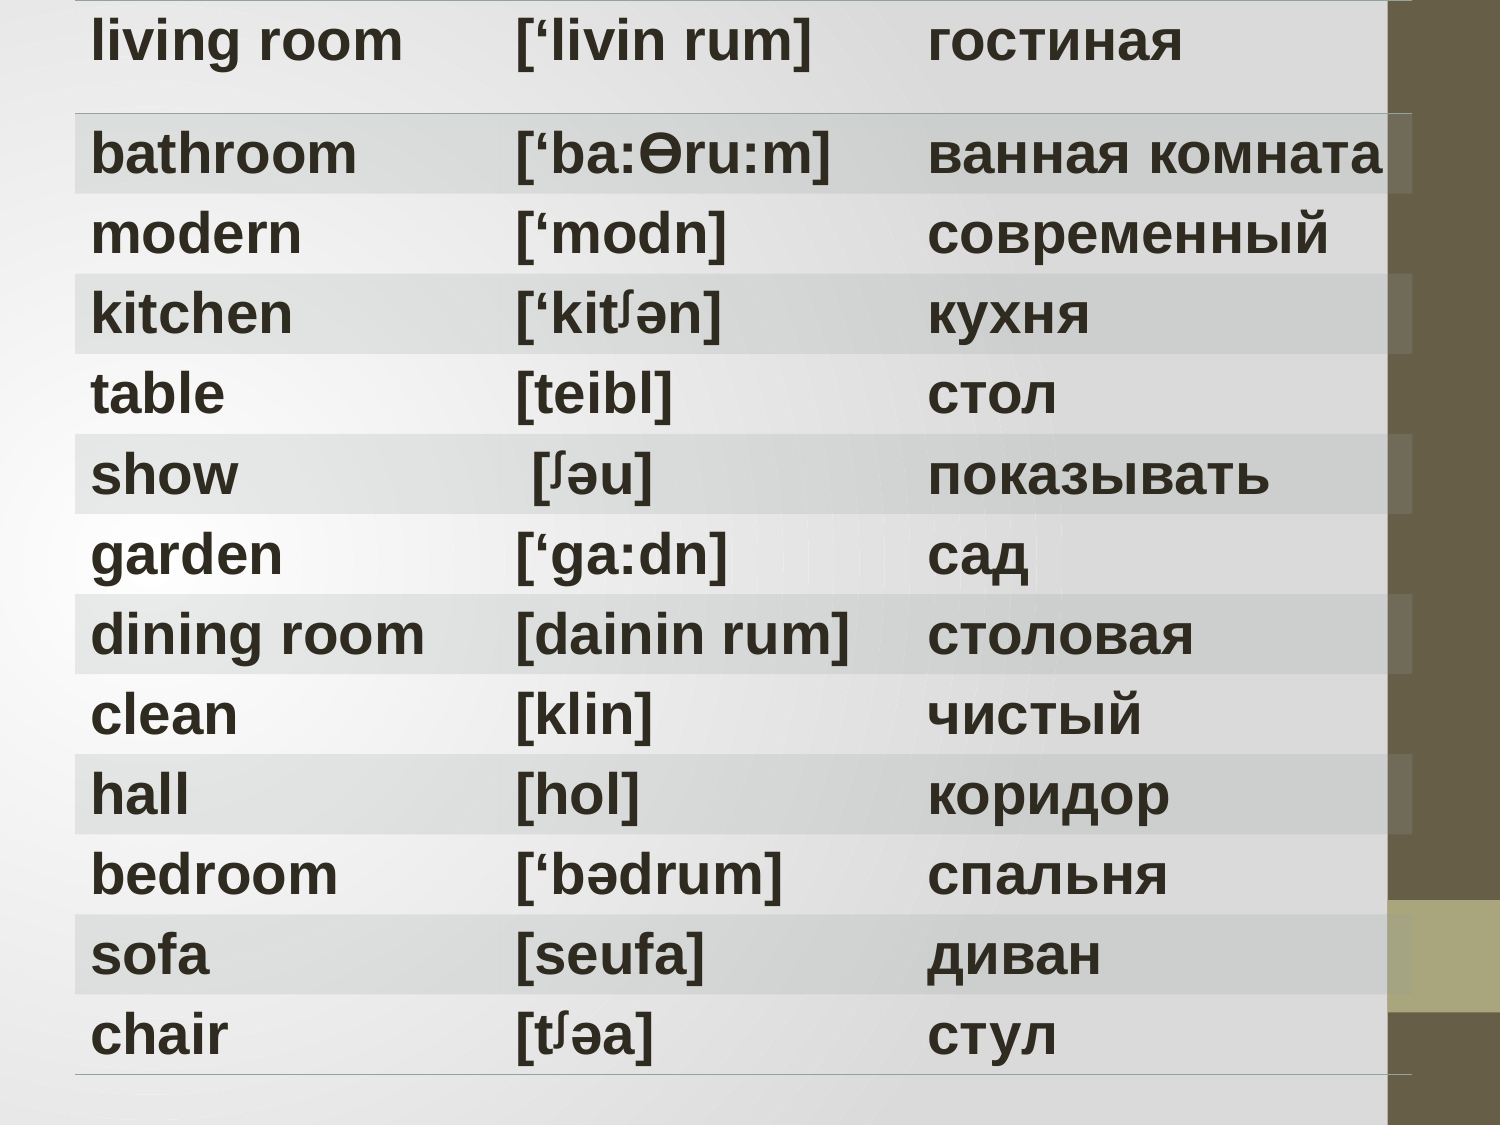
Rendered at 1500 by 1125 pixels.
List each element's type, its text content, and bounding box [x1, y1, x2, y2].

table_cell [hol] [500, 754, 912, 834]
table_cell kitchen [75, 274, 500, 354]
table_cell [ᶴәu] [500, 434, 912, 514]
table_cell [seufa] [500, 914, 912, 994]
table_cell [klin] [500, 674, 912, 754]
table_cell chair [75, 994, 500, 1074]
table_cell стул [912, 994, 1412, 1074]
table_cell чистый [912, 674, 1412, 754]
table_cell кухня [912, 274, 1412, 354]
table_cell спальня [912, 834, 1412, 914]
table_cell sofa [75, 914, 500, 994]
table_cell table [75, 354, 500, 434]
table_cell dining room [75, 594, 500, 674]
table_cell hall [75, 754, 500, 834]
table_cell garden [75, 514, 500, 594]
table_cell [‘ga:dn] [500, 514, 912, 594]
table_cell ванная комната [912, 114, 1412, 194]
table_cell [‘modn] [500, 194, 912, 274]
table_cell показывать [912, 434, 1412, 514]
table_cell [tᶴәa] [500, 994, 912, 1074]
table_cell столовая [912, 594, 1412, 674]
table_cell диван [912, 914, 1412, 994]
table_cell коридор [912, 754, 1412, 834]
table_cell show [75, 434, 500, 514]
table_cell современный [912, 194, 1412, 274]
table_cell [‘bәdrum] [500, 834, 912, 914]
table_cell bedroom [75, 834, 500, 914]
table_header living room [75, 1, 500, 113]
table_cell bathroom [75, 114, 500, 194]
table_cell [‘ba:Өru:m] [500, 114, 912, 194]
table_cell clean [75, 674, 500, 754]
table_cell стол [912, 354, 1412, 434]
table_cell [‘kitᶴәn] [500, 274, 912, 354]
table_cell [dainin rum] [500, 594, 912, 674]
table_cell сад [912, 514, 1412, 594]
table_header [‘livin rum] [500, 1, 912, 113]
table_header гостиная [912, 1, 1412, 113]
table_cell [teibl] [500, 354, 912, 434]
table_cell modern [75, 194, 500, 274]
